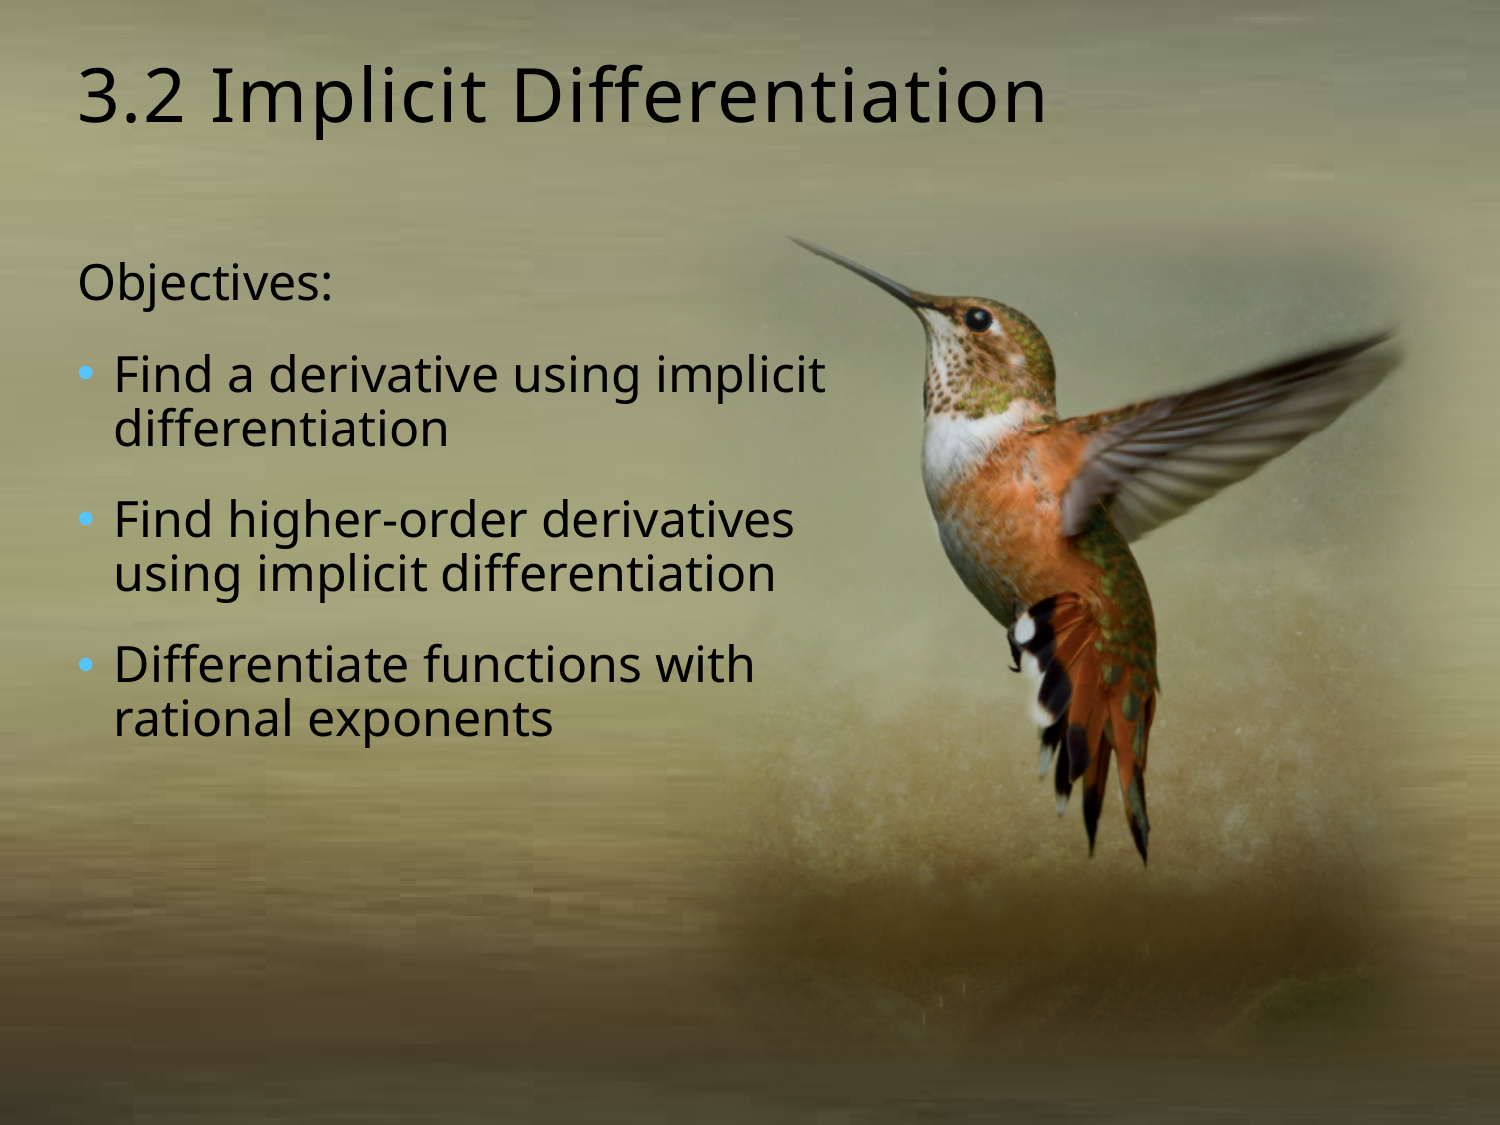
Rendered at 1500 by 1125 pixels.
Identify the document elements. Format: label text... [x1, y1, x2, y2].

text_box Objectives: Find a derivative using implicit differentiation Find higher-order derivatives using implicit differentiation Differentiate functions with rational exponents [62, 249, 624, 1038]
text_box 3.2 Implicit Differentiation [62, 49, 1425, 249]
picture [0, 0, 1500, 1125]
